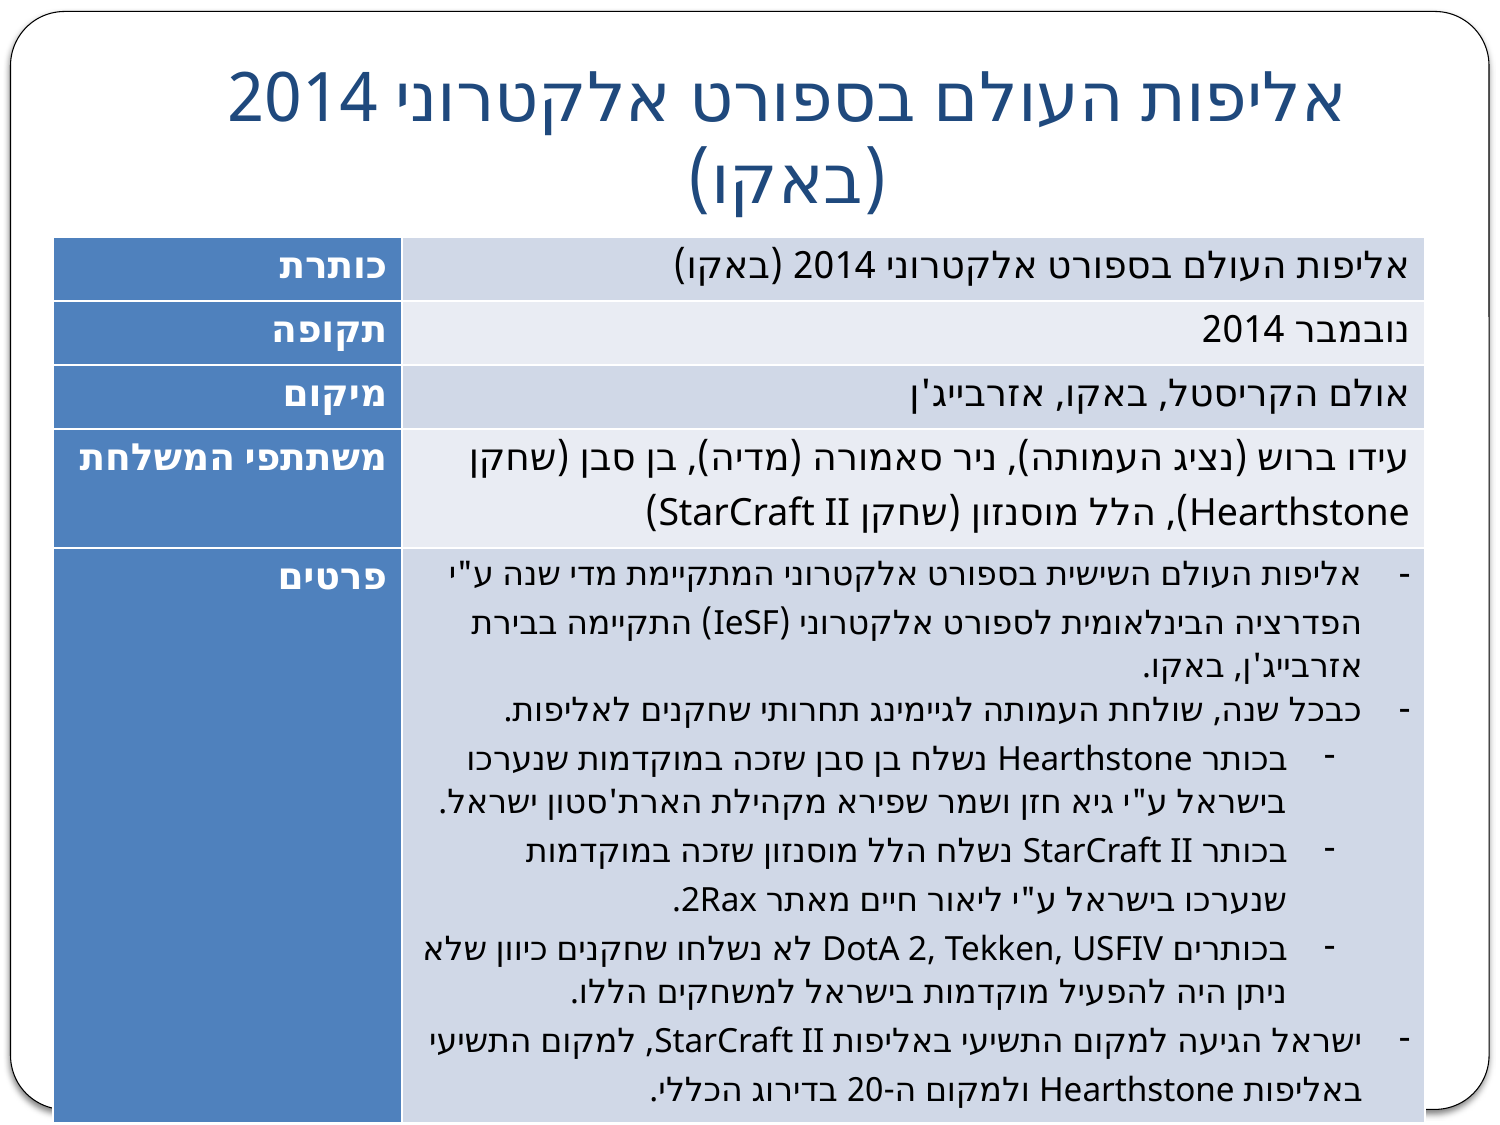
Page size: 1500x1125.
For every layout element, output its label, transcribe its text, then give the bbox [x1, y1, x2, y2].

table_cell פרטים [54, 549, 401, 1122]
table_cell תקופה [54, 302, 401, 364]
table_cell אולם הקריסטל, באקו, אזרבייג'ן [403, 366, 1424, 428]
title אליפות העולם בספורט אלקטרוני 2014 (באקו) [150, 45, 1425, 233]
table_cell עידו ברוש (נציג העמותה), ניר סאמורה (מדיה), בן סבן (שחקן Hearthstone), הלל מוסנזון (שחקן StarCraft II) [403, 430, 1424, 547]
table_cell נובמבר 2014 [403, 302, 1424, 364]
table_cell מיקום [54, 366, 401, 428]
table_header אליפות העולם בספורט אלקטרוני 2014 (באקו) [403, 238, 1424, 300]
table_cell אליפות העולם השישית בספורט אלקטרוני המתקיימת מדי שנה ע"י הפדרציה הבינלאומית לספורט אלקטרוני (IeSF) התקיימה בבירת אזרבייג'ן, באקו. כבכל שנה, שולחת העמותה לגיימינג תחרותי שחקנים לאליפות. בכותר Hearthstone נשלח בן סבן שזכה במוקדמות שנערכו בישראל ע"י גיא חזן ושמר שפירא מקהילת הארת'סטון ישראל. בכותר StarCraft II נשלח הלל מוסנזון שזכה במוקדמות שנערכו בישראל ע"י ליאור חיים מאתר 2Rax. בכותרים DotA 2, Tekken, USFIV לא נשלחו שחקנים כיוון שלא ניתן היה להפעיל מוקדמות בישראל למשחקים הללו. ישראל הגיעה למקום התשיעי באליפות StarCraft II, למקום התשיעי באליפות Hearthstone ולמקום ה-20 בדירוג הכללי. [403, 549, 1424, 1122]
table_header כותרת [54, 238, 401, 300]
table_cell משתתפי המשלחת [54, 430, 401, 547]
